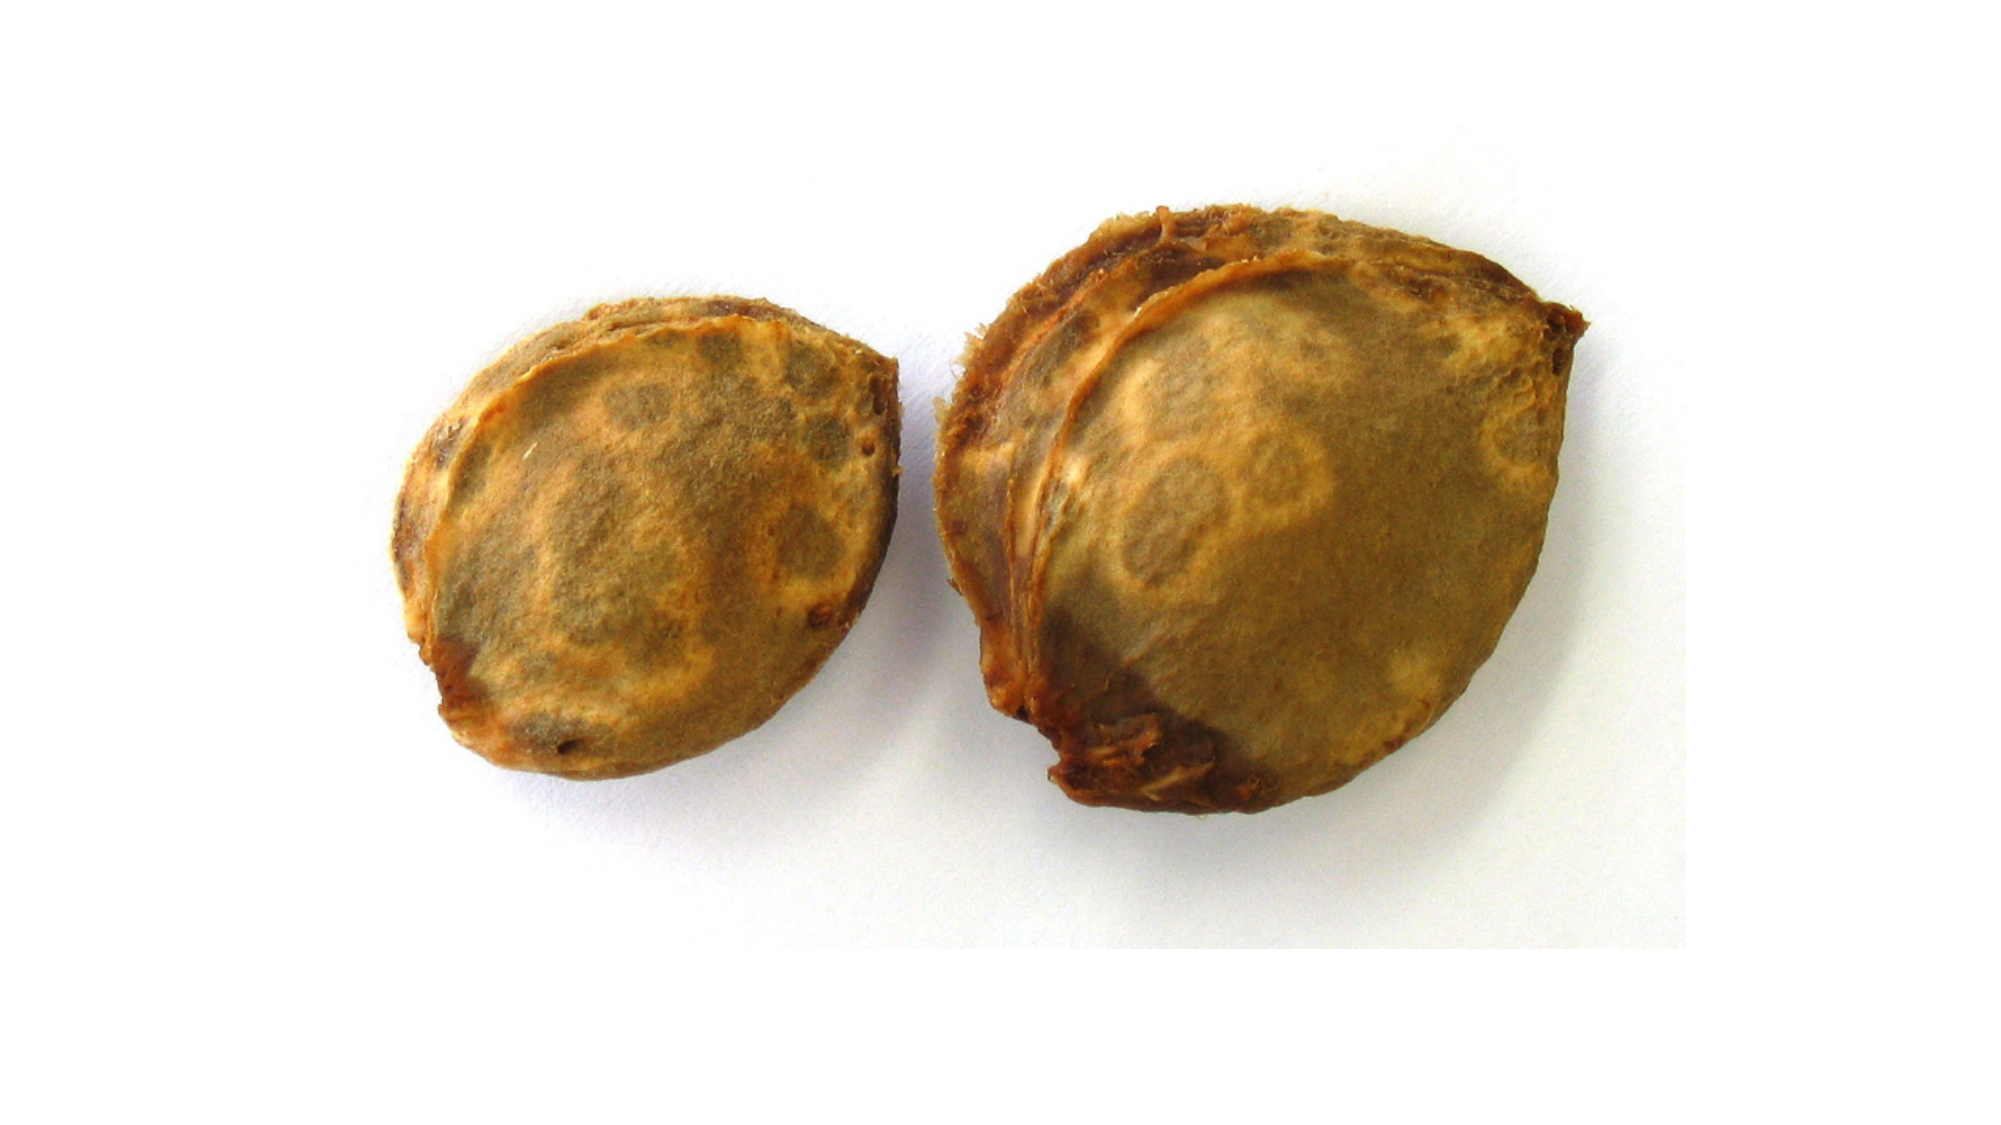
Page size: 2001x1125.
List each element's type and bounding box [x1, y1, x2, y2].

picture [278, 123, 1686, 949]
